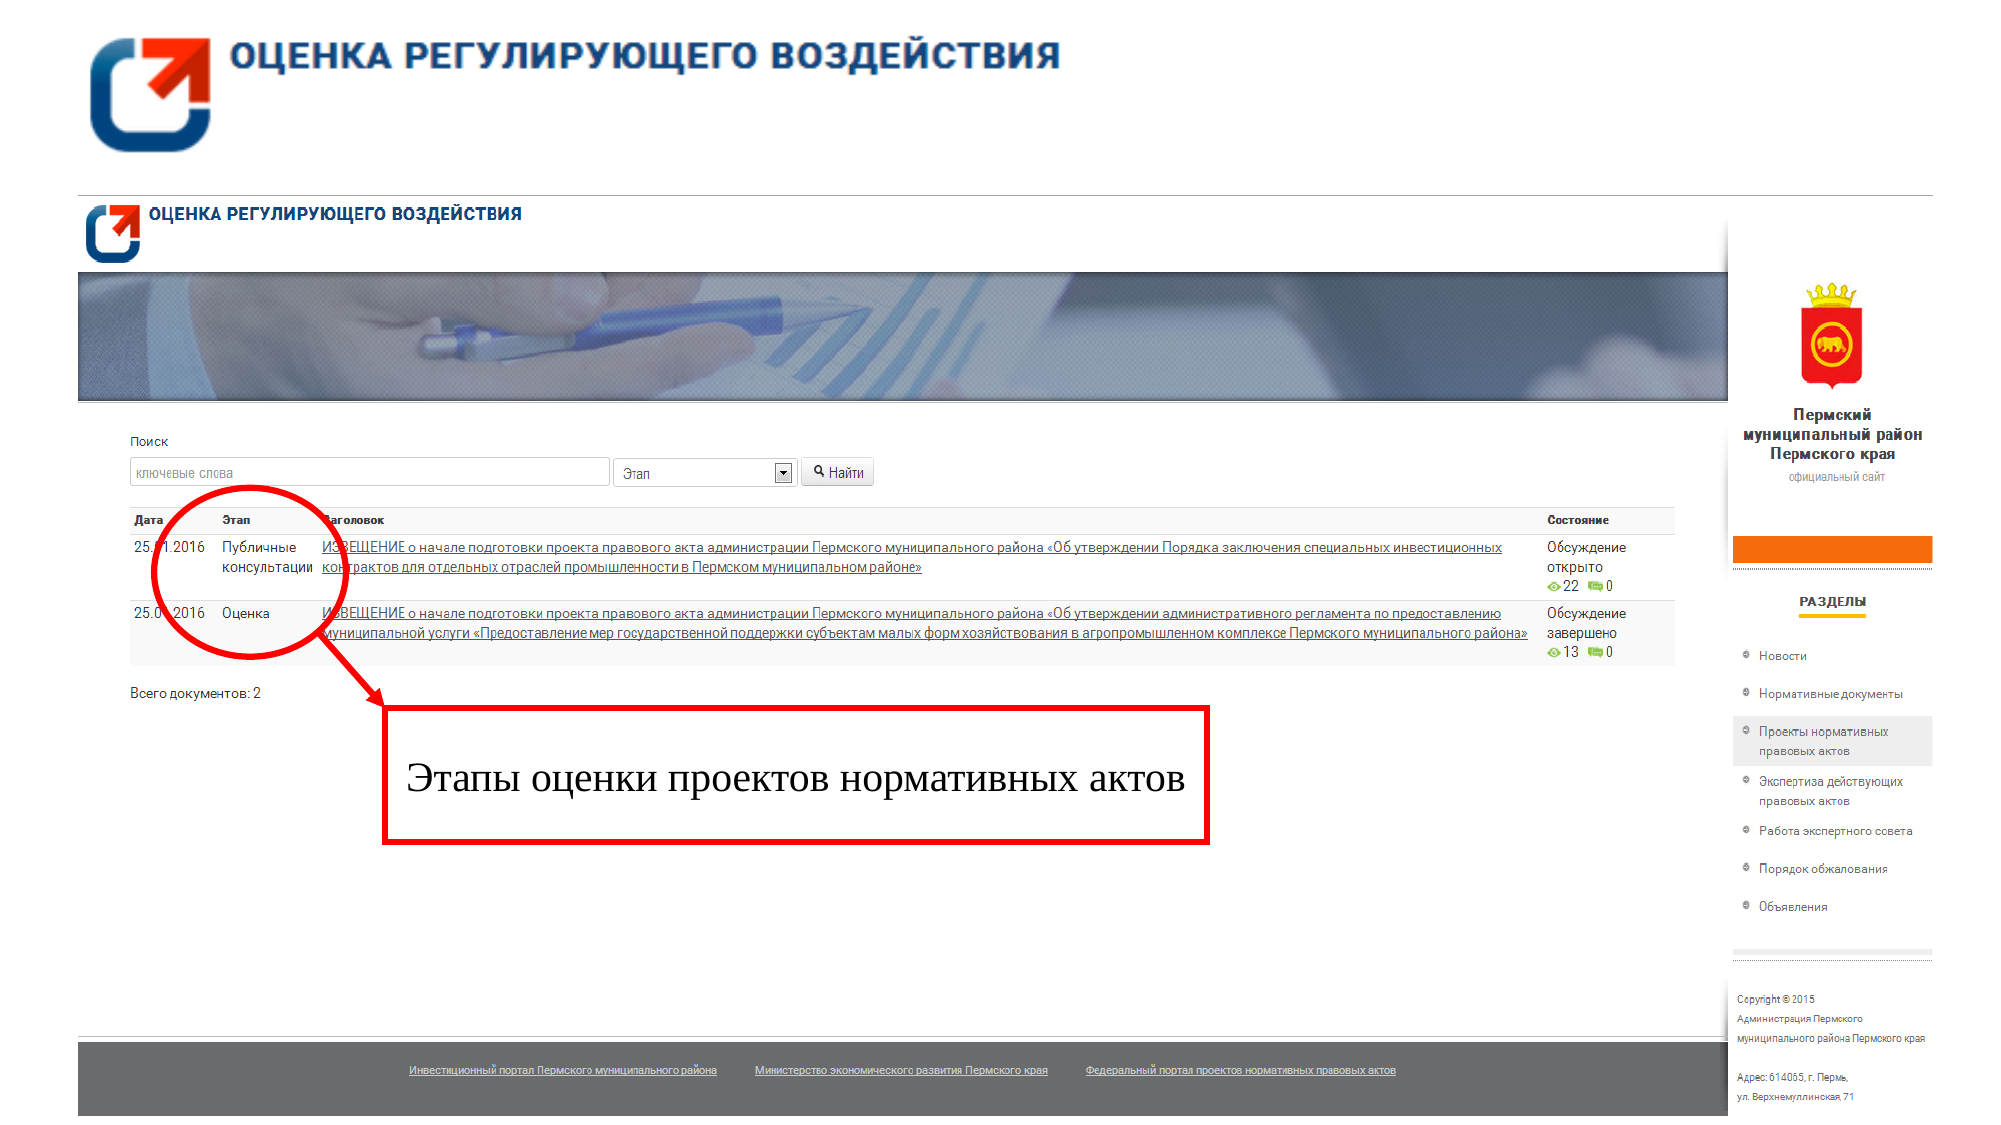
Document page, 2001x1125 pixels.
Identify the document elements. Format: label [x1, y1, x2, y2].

picture [78, 195, 1933, 1119]
text_box [317, 631, 386, 708]
picture [78, 26, 1092, 159]
